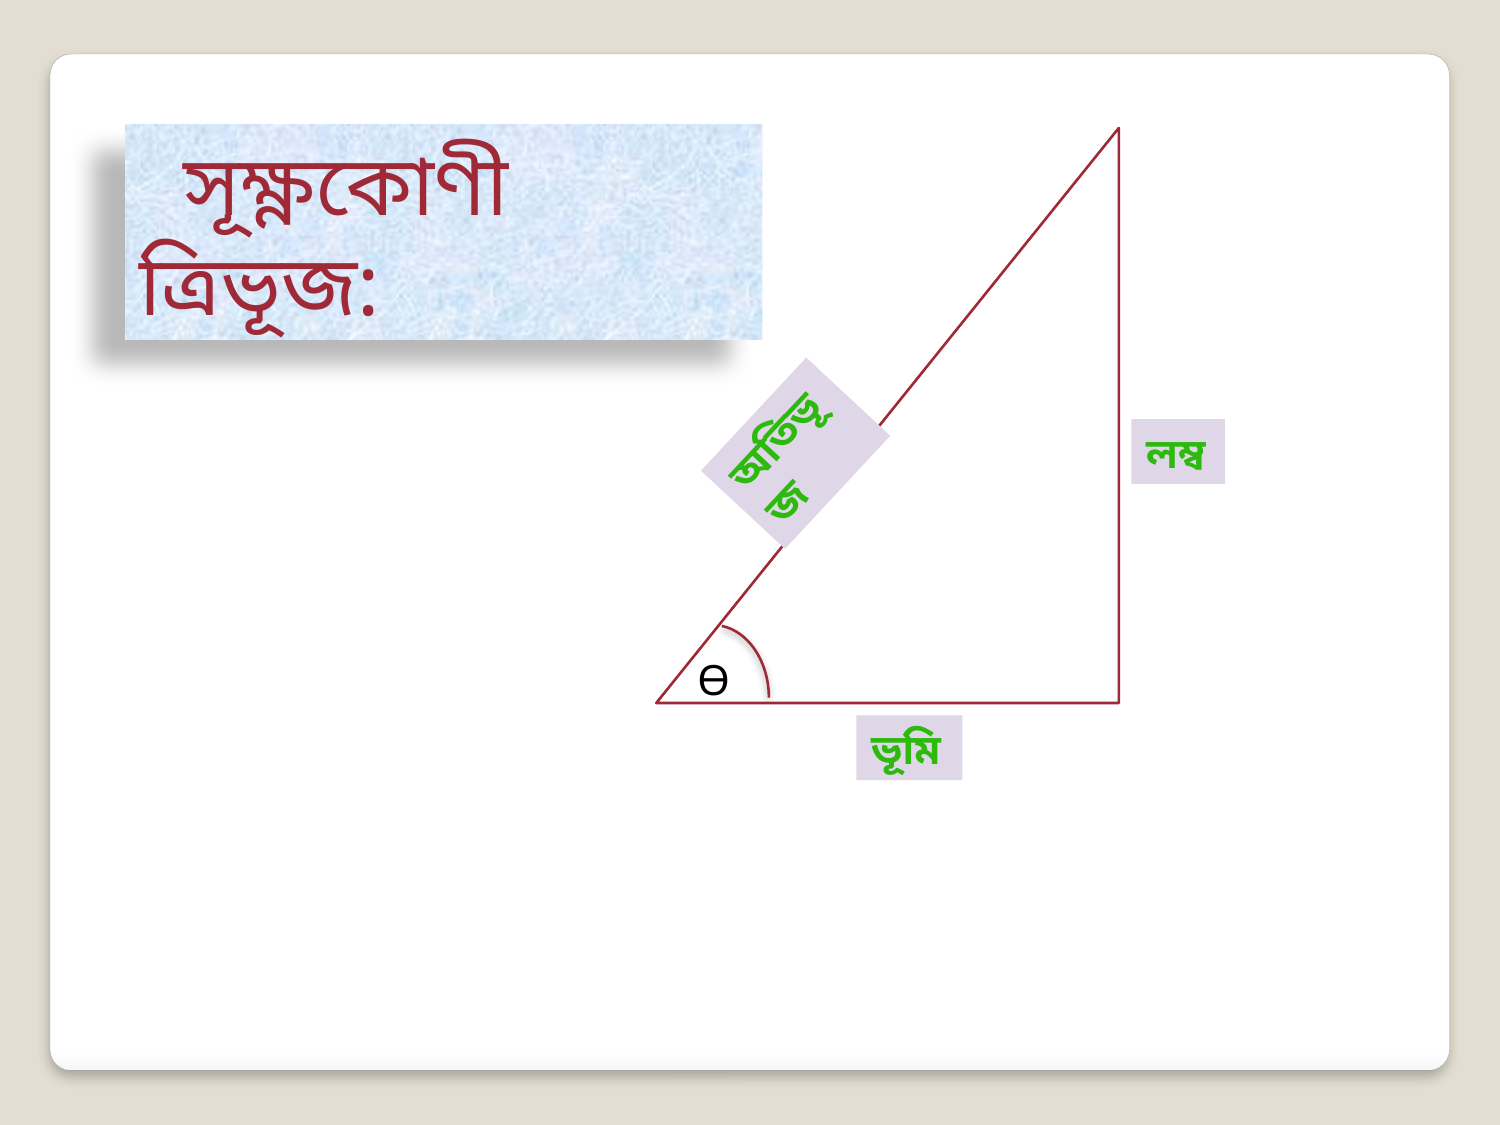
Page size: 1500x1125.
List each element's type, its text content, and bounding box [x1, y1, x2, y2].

text_box সূক্ষ্ণকোণী ত্রিভূজ: [125, 124, 763, 340]
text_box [656, 127, 1226, 782]
